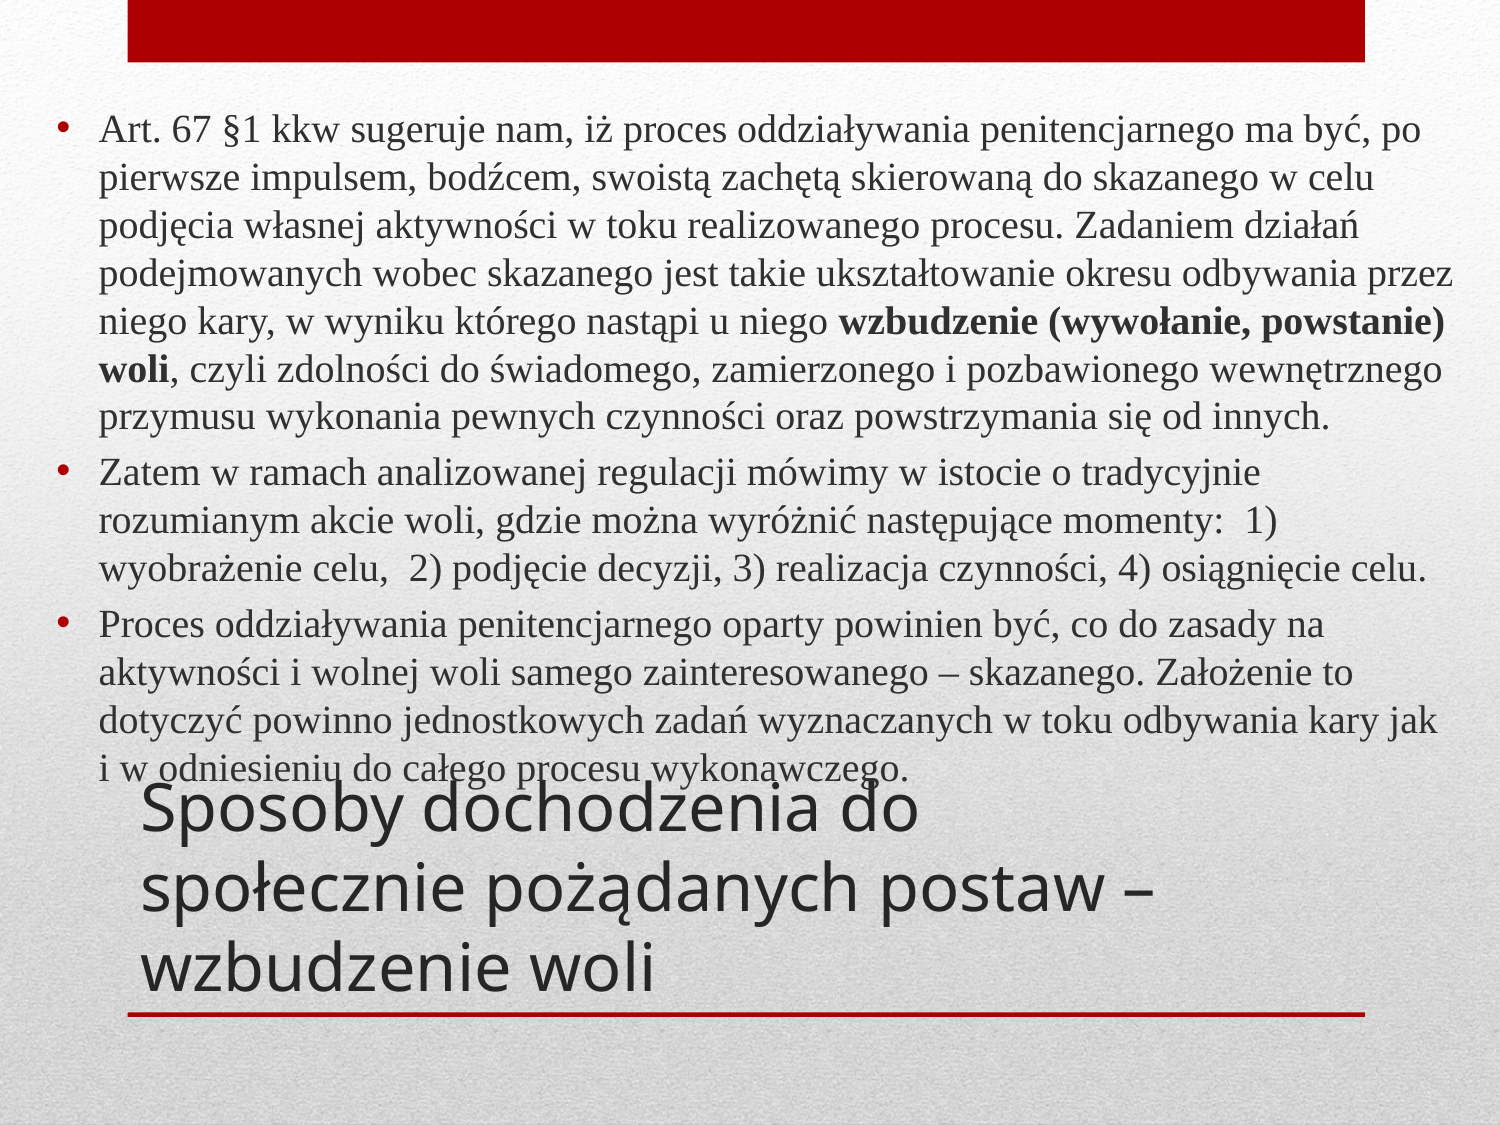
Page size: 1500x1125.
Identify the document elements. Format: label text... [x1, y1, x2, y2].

list Art. 67 §1 kkw sugeruje nam, iż proces oddziaływania penitencjarnego ma być, po pierwsze impulsem, bodźcem, swoistą zachętą skierowaną do skazanego w celu podjęcia własnej aktywności w toku realizowanego procesu. Zadaniem działań podejmowanych wobec skazanego jest takie ukształtowanie okresu odbywania przez niego kary, w wyniku którego nastąpi u niego wzbudzenie (wywołanie, powstanie) woli, czyli zdolności do świadomego, zamierzonego i pozbawionego wewnętrznego przymusu wykonania pewnych czynności oraz powstrzymania się od innych. Zatem w ramach analizowanej regulacji mówimy w istocie o tradycyjnie rozumianym akcie woli, gdzie można wyróżnić następujące momenty: 1) wyobrażenie celu, 2) podjęcie decyzji, 3) realizacja czynności, 4) osiągnięcie celu. Proces oddziaływania penitencjarnego oparty powinien być, co do zasady na aktywności i wolnej woli samego zainteresowanego – skazanego. Założenie to dotyczyć powinno jednostkowych zadań wyznaczanych w toku odbywania kary jak i w odniesieniu do całego procesu wykonawczego. [41, 90, 1471, 858]
title Sposoby dochodzenia do społecznie pożądanych postaw – wzbudzenie woli [125, 858, 1238, 1013]
